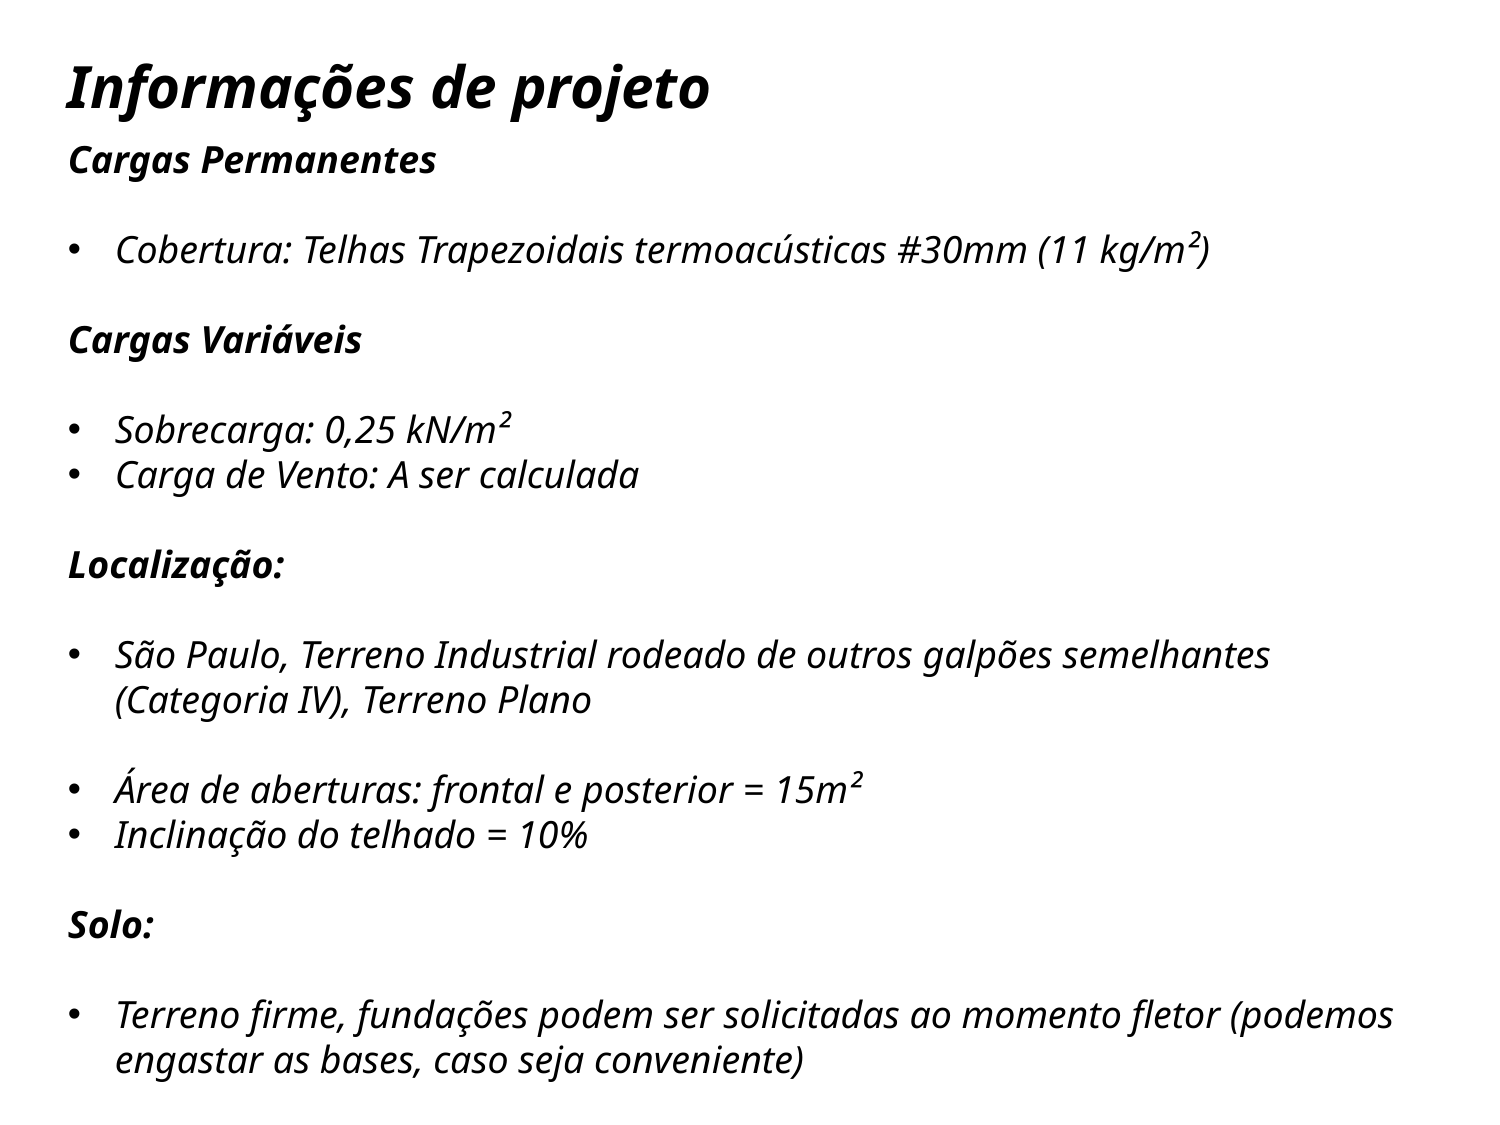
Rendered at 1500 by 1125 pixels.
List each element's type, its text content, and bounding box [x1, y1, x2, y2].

text_box Cargas Permanentes Cobertura: Telhas Trapezoidais termoacústicas #30mm (11 kg/m²) Cargas Variáveis Sobrecarga: 0,25 kN/m² Carga de Vento: A ser calculada Localização: São Paulo, Terreno Industrial rodeado de outros galpões semelhantes (Categoria IV), Terreno Plano Área de aberturas: frontal e posterior = 15m² Inclinação do telhado = 10% Solo: Terreno firme, fundações podem ser solicitadas ao momento fletor (podemos engastar as bases, caso seja conveniente) [53, 128, 1424, 1125]
text_box Informações de projeto [53, 42, 1270, 128]
